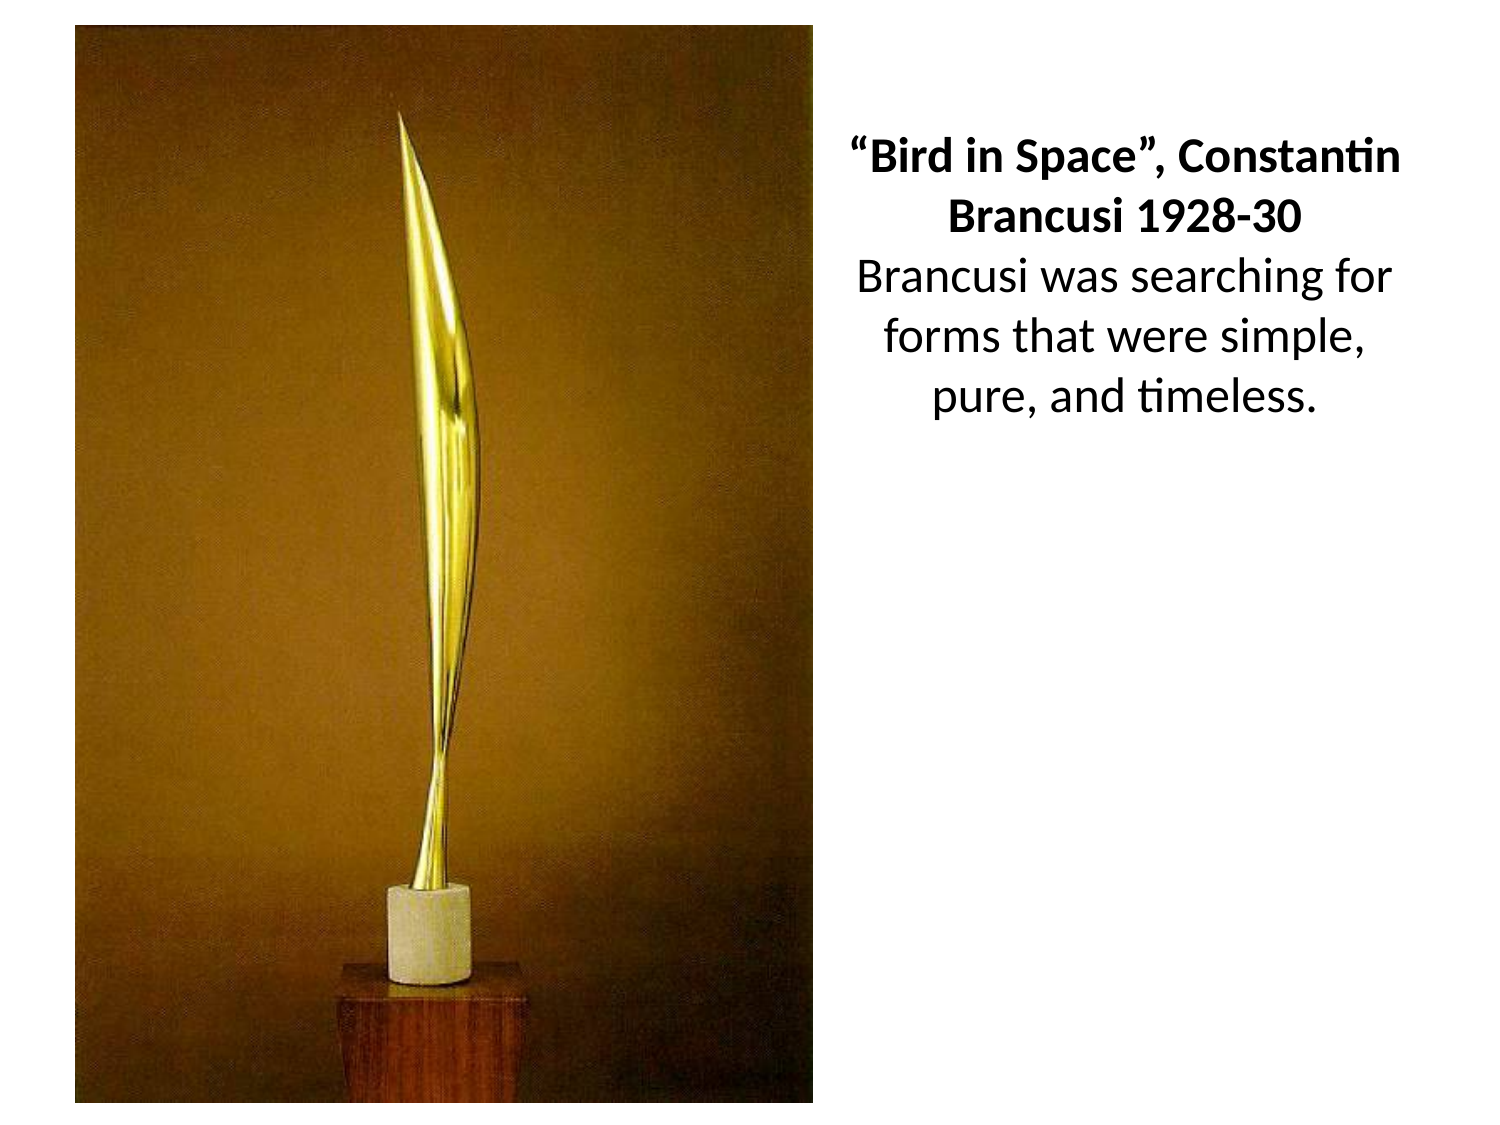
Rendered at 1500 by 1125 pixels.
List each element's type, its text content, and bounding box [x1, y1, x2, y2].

title “Bird in Space”, Constantin Brancusi 1928-30 Brancusi was searching for forms that were simple, pure, and timeless. [825, 45, 1425, 500]
picture [74, 25, 813, 1103]
